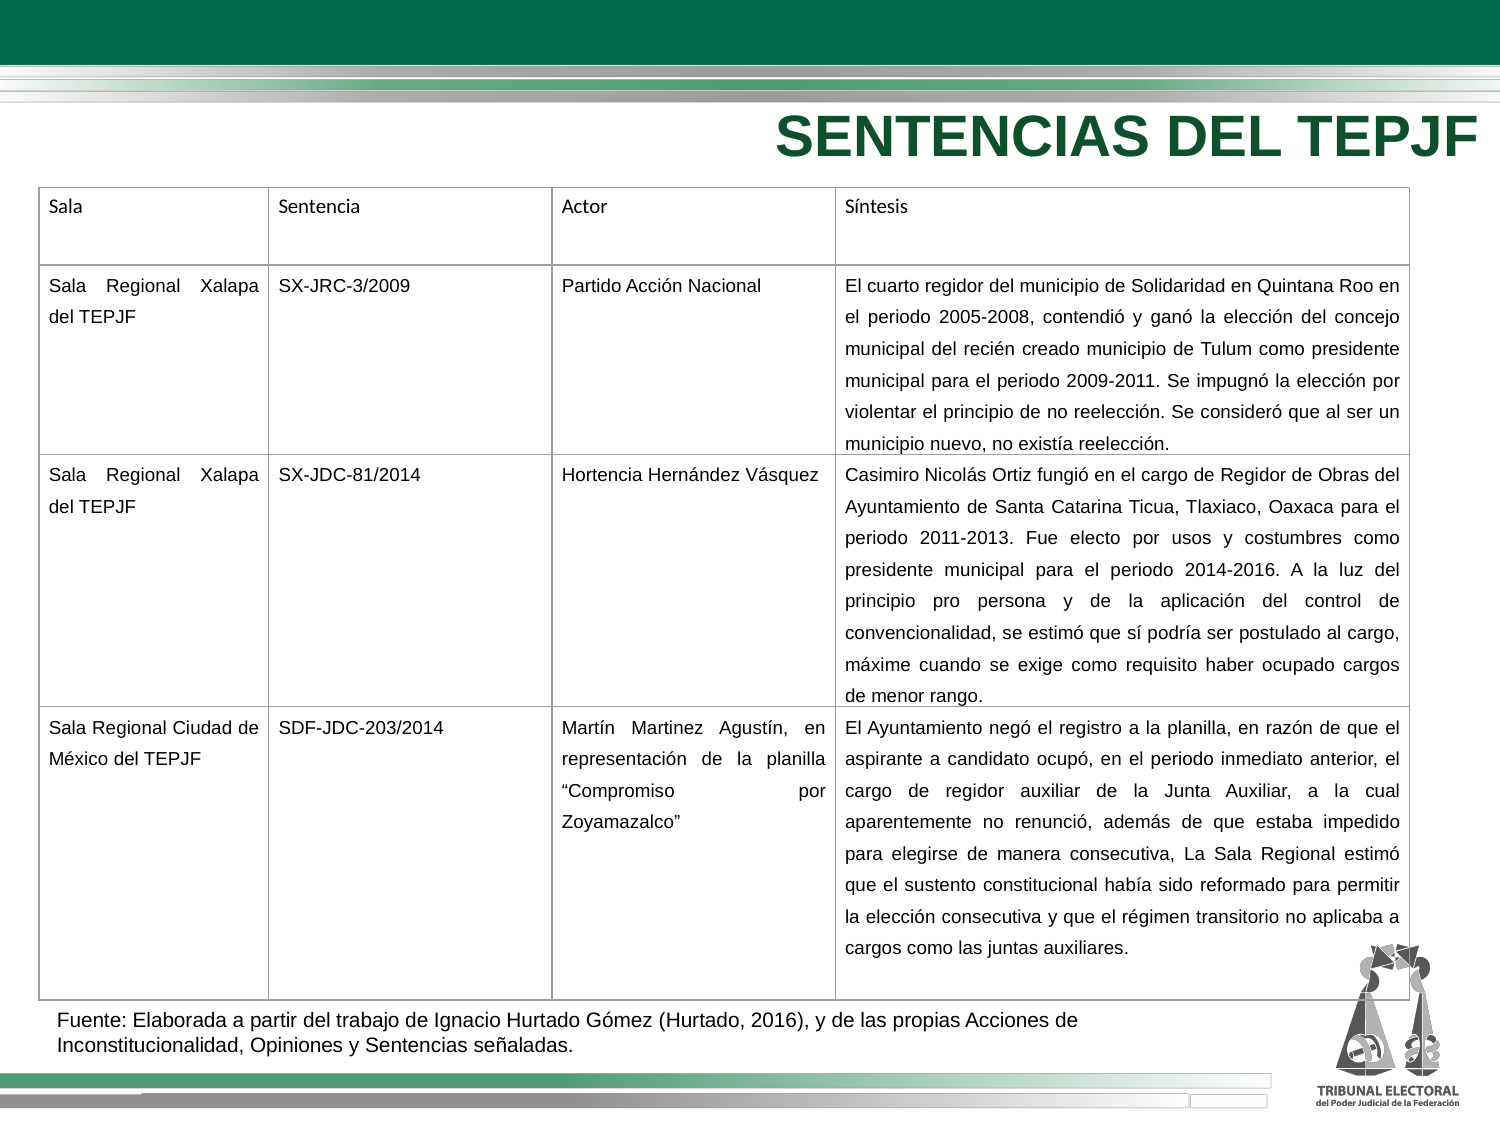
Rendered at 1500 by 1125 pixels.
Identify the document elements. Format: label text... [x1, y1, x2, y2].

table_cell Sala Regional Xalapa del TEPJF [40, 455, 268, 706]
table_header Síntesis [836, 188, 1409, 264]
table_cell Martín Martinez Agustín, en representación de la planilla “Compromiso por Zoyamazalco” [553, 707, 835, 999]
table_cell SX-JRC-3/2009 [269, 266, 551, 454]
picture [0, 0, 1500, 1125]
table_header Sentencia [269, 188, 551, 264]
table_cell Hortencia Hernández Vásquez [553, 455, 835, 706]
table_header Actor [553, 188, 835, 264]
table_cell Sala Regional Xalapa del TEPJF [40, 266, 268, 454]
table_cell Sala Regional Ciudad de México del TEPJF [40, 707, 268, 999]
text_box Fuente: Elaborada a partir del trabajo de Ignacio Hurtado Gómez (Hurtado, 2016), y de las propias Acciones de Inconstitucionalidad, Opiniones y Sentencias señaladas. [42, 999, 1267, 1065]
table_cell El cuarto regidor del municipio de Solidaridad en Quintana Roo en el periodo 2005-2008, contendió y ganó la elección del concejo municipal del recién creado municipio de Tulum como presidente municipal para el periodo 2009-2011. Se impugnó la elección por violentar el principio de no reelección. Se consideró que al ser un municipio nuevo, no existía reelección. [836, 266, 1409, 454]
table_cell SDF-JDC-203/2014 [269, 707, 551, 999]
table_cell SX-JDC-81/2014 [269, 455, 551, 706]
table_cell Casimiro Nicolás Ortiz fungió en el cargo de Regidor de Obras del Ayuntamiento de Santa Catarina Ticua, Tlaxiaco, Oaxaca para el periodo 2011-2013. Fue electo por usos y costumbres como presidente municipal para el periodo 2014-2016. A la luz del principio pro persona y de la aplicación del control de convencionalidad, se estimó que sí podría ser postulado al cargo, máxime cuando se exige como requisito haber ocupado cargos de menor rango. [836, 455, 1409, 706]
table_cell El Ayuntamiento negó el registro a la planilla, en razón de que el aspirante a candidato ocupó, en el periodo inmediato anterior, el cargo de regidor auxiliar de la Junta Auxiliar, a la cual aparentemente no renunció, además de que estaba impedido para elegirse de manera consecutiva, La Sala Regional estimó que el sustento constitucional había sido reformado para permitir la elección consecutiva y que el régimen transitorio no aplicaba a cargos como las juntas auxiliares. [836, 707, 1409, 999]
text_box SENTENCIAS DEL TEPJF [144, 82, 1495, 188]
table_cell Partido Acción Nacional [553, 266, 835, 454]
table_header Sala [40, 188, 268, 264]
